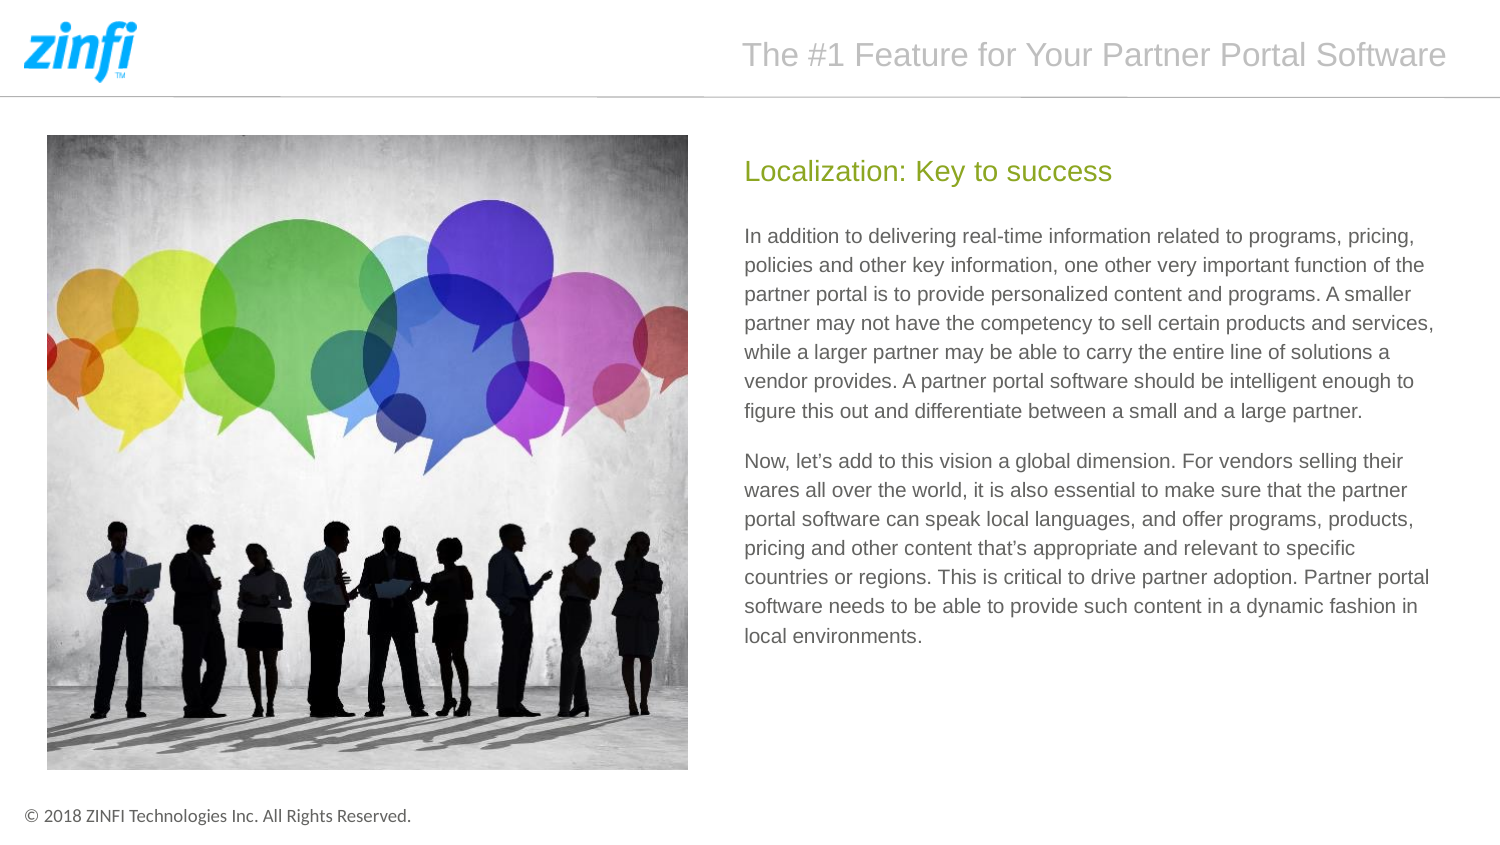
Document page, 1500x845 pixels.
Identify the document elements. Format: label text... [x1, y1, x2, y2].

picture [122, 21, 137, 25]
list The #1 Feature for Your Partner Portal Software [189, 6, 1463, 78]
picture [47, 135, 688, 770]
list In addition to delivering real-time information related to programs, pricing, policies and other key information, one other very important function of the partner portal is to provide personalized content and programs. A smaller partner may not have the competency to sell certain products and services, while a larger partner may be able to carry the entire line of solutions a vendor provides. A partner portal software should be intelligent enough to figure this out and differentiate between a small and a large partner. Now, let’s add to this vision a global dimension. For vendors selling their wares all over the world, it is also essential to make sure that the partner portal software can speak local languages, and offer programs, products, pricing and other content that’s appropriate and relevant to specific countries or regions. This is critical to drive partner adoption. Partner portal software needs to be able to provide such content in a dynamic fashion in local environments. [729, 210, 1459, 810]
picture [24, 21, 137, 83]
list Localization: Key to success [729, 127, 1459, 199]
